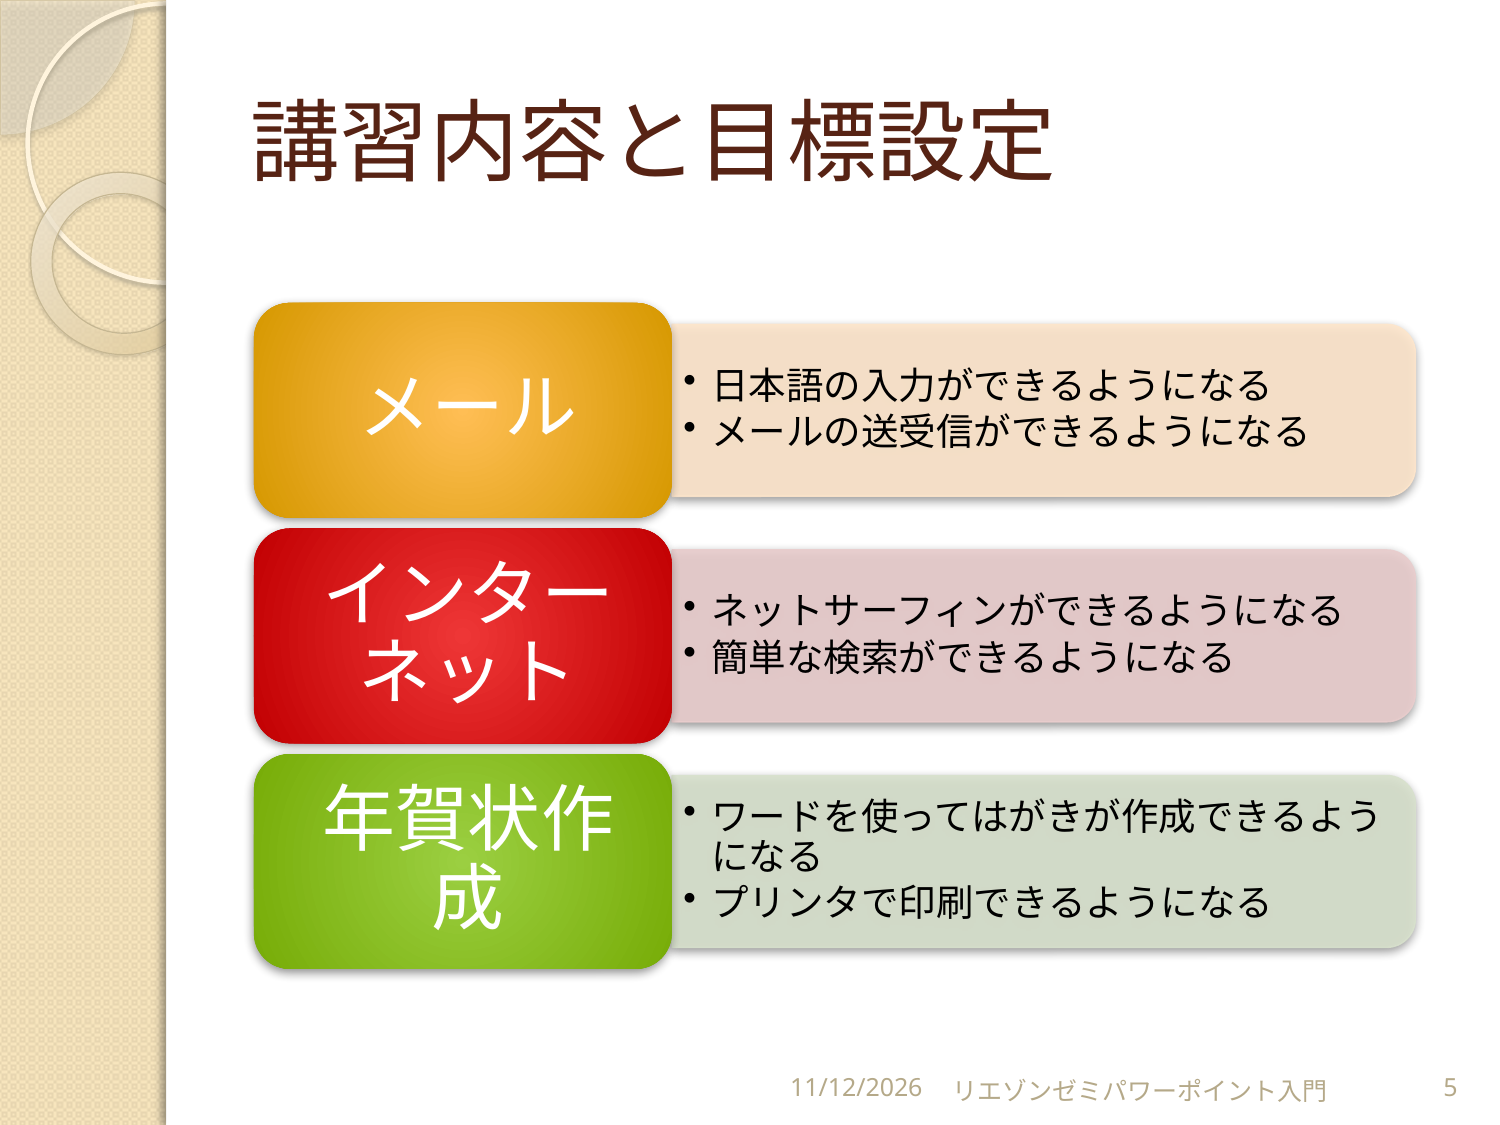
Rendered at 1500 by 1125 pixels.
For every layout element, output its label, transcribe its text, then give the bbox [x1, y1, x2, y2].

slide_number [587, 1034, 937, 1113]
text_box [253, 302, 1416, 970]
footer リエゾンゼミパワーポイント入門 [937, 1034, 1413, 1113]
slide_number 5 [1413, 1034, 1488, 1113]
title 講習内容と目標設定 [235, 45, 1466, 233]
